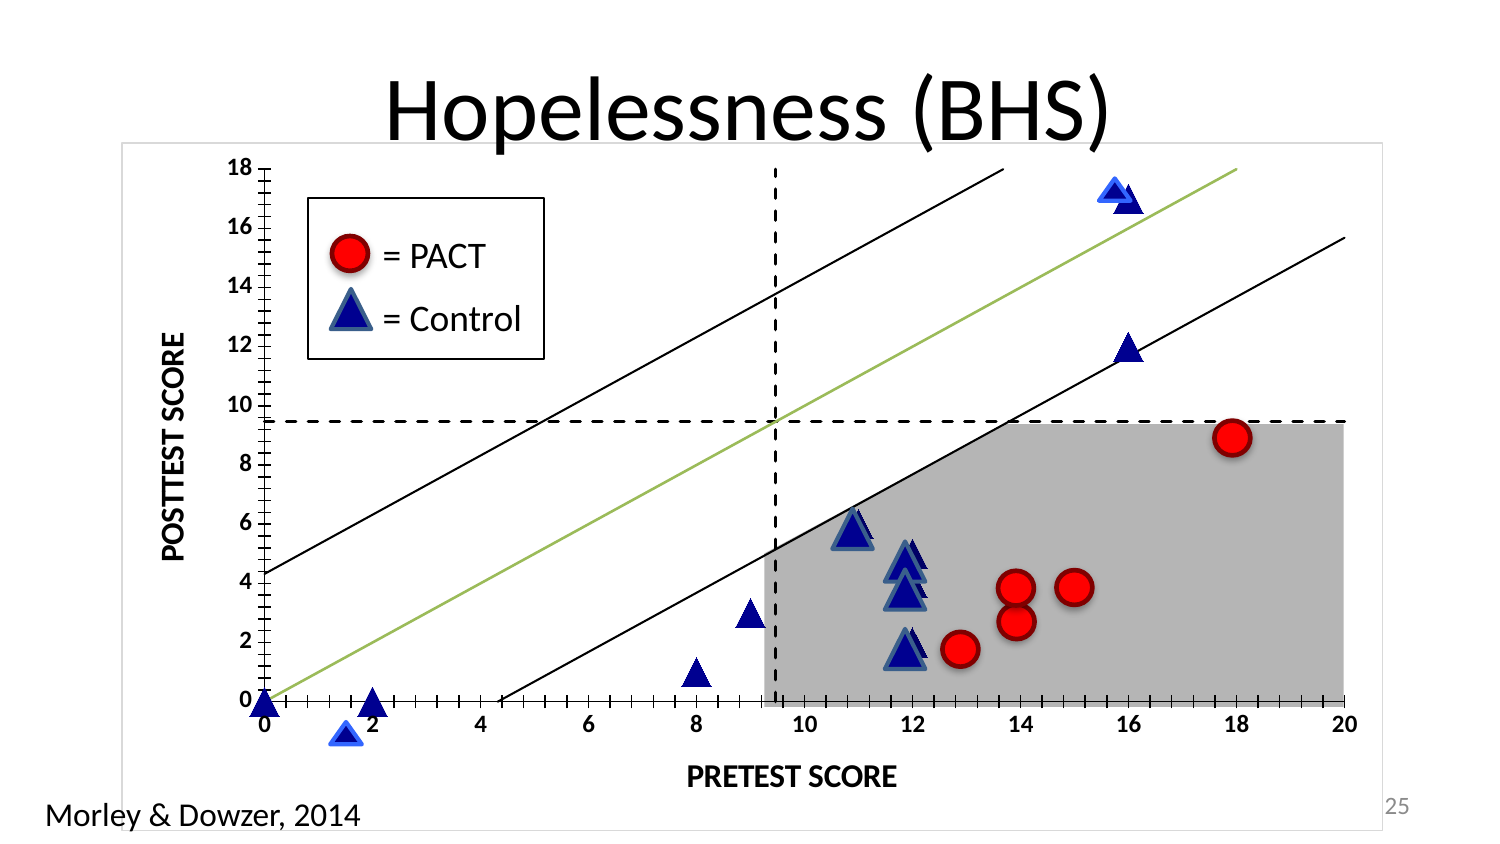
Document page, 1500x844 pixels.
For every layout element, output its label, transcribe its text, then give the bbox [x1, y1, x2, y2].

text_box Morley & Dowzer, 2014 [29, 785, 126, 841]
chart [120, 141, 1384, 832]
slide_number 25 [1388, 782, 1425, 827]
title Hopelessness (BHS) [75, 33, 1425, 175]
